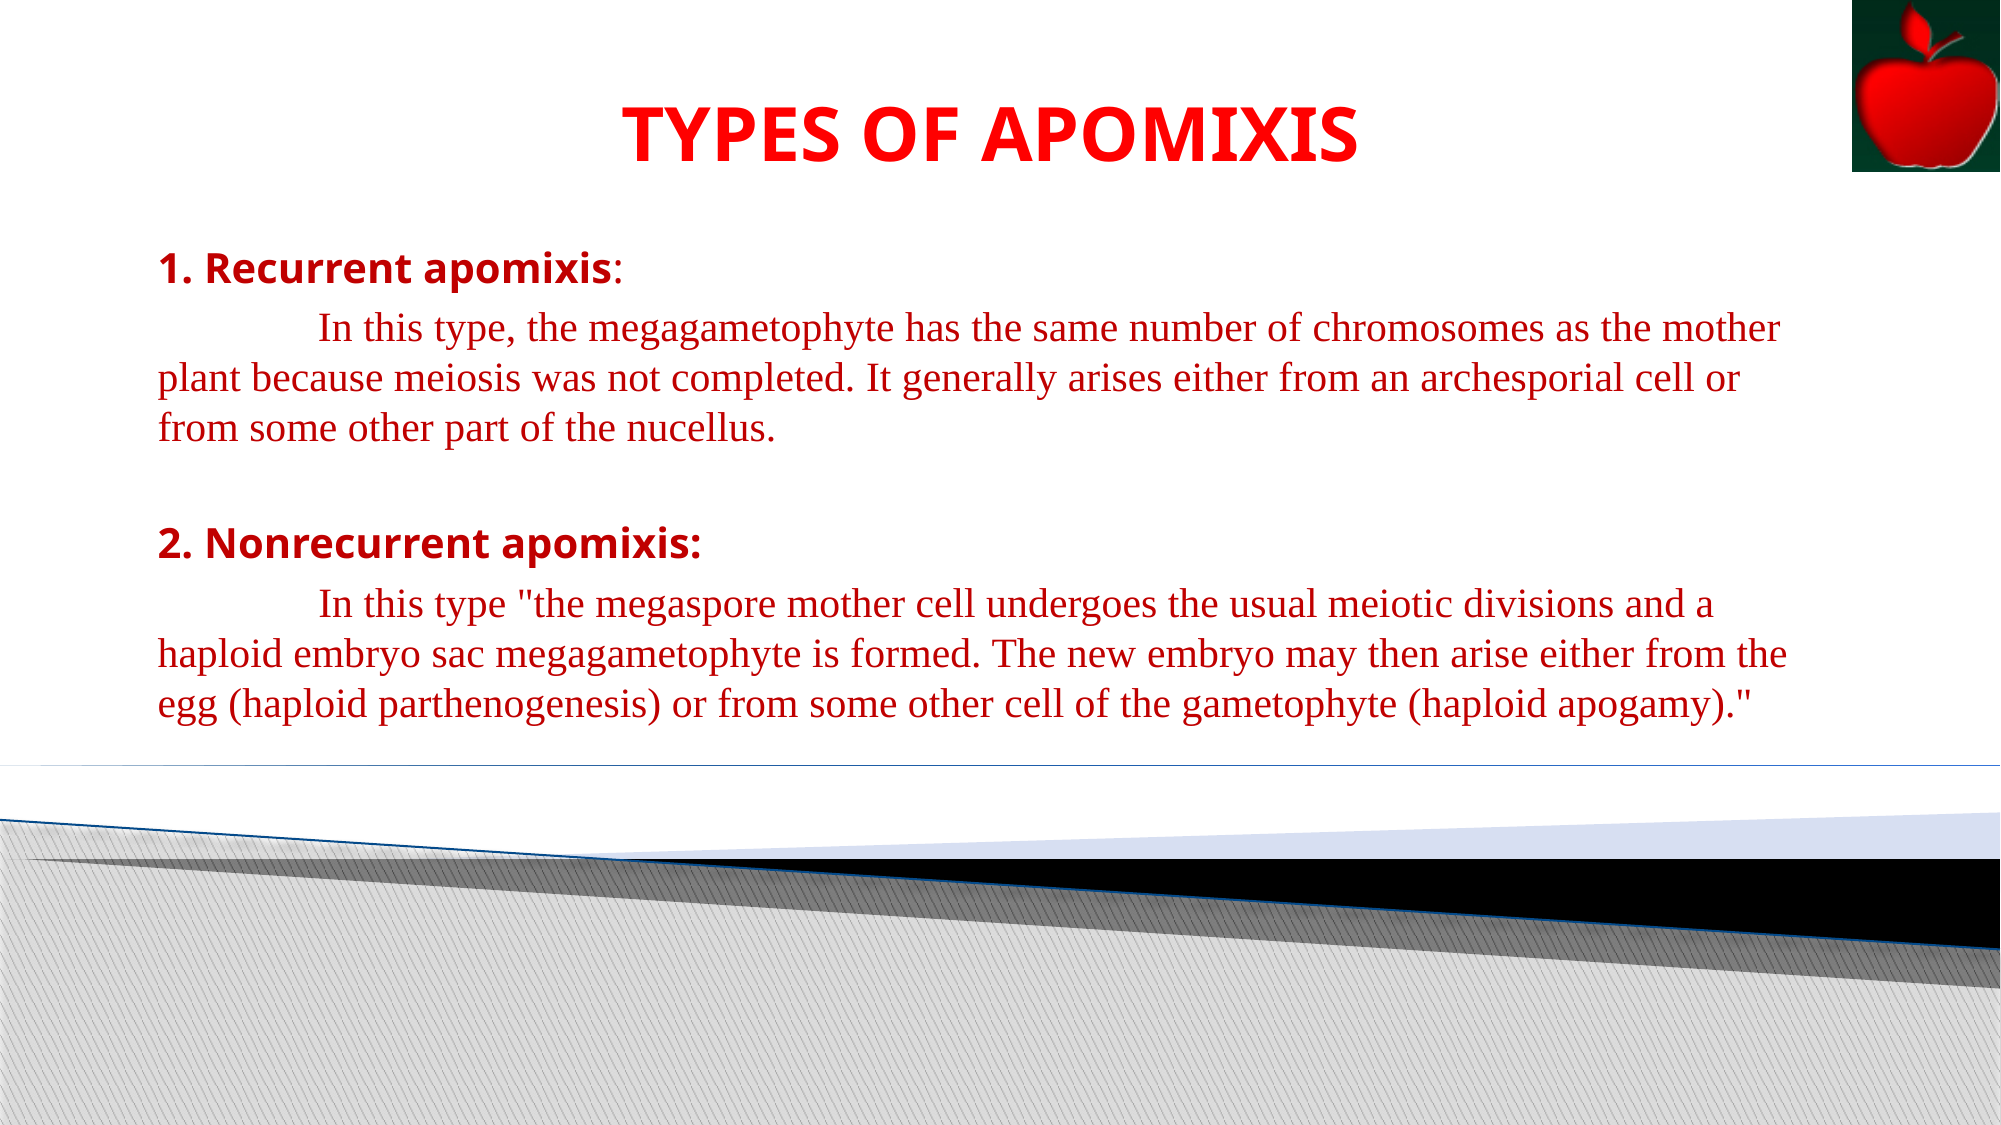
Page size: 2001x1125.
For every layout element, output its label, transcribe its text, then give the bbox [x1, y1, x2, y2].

picture [1851, 0, 2000, 172]
subtitle 1. Recurrent apomixis: In this type, the megagametophyte has the same number of chromosomes as the mother plant because meiosis was not completed. It generally arises either from an archesporial cell or from some other part of the nucellus. 2. Nonrecurrent apomixis: In this type "the megaspore mother cell undergoes the usual meiotic divisions and a haploid embryo sac megagametophyte is formed. The new embryo may then arise either from the egg (haploid parthenogenesis) or from some other cell of the gametophyte (haploid apogamy)." [150, 234, 1850, 955]
picture [1487, 941, 2000, 989]
picture [7, 859, 150, 868]
title TYPES OF APOMIXIS [140, 48, 1841, 185]
